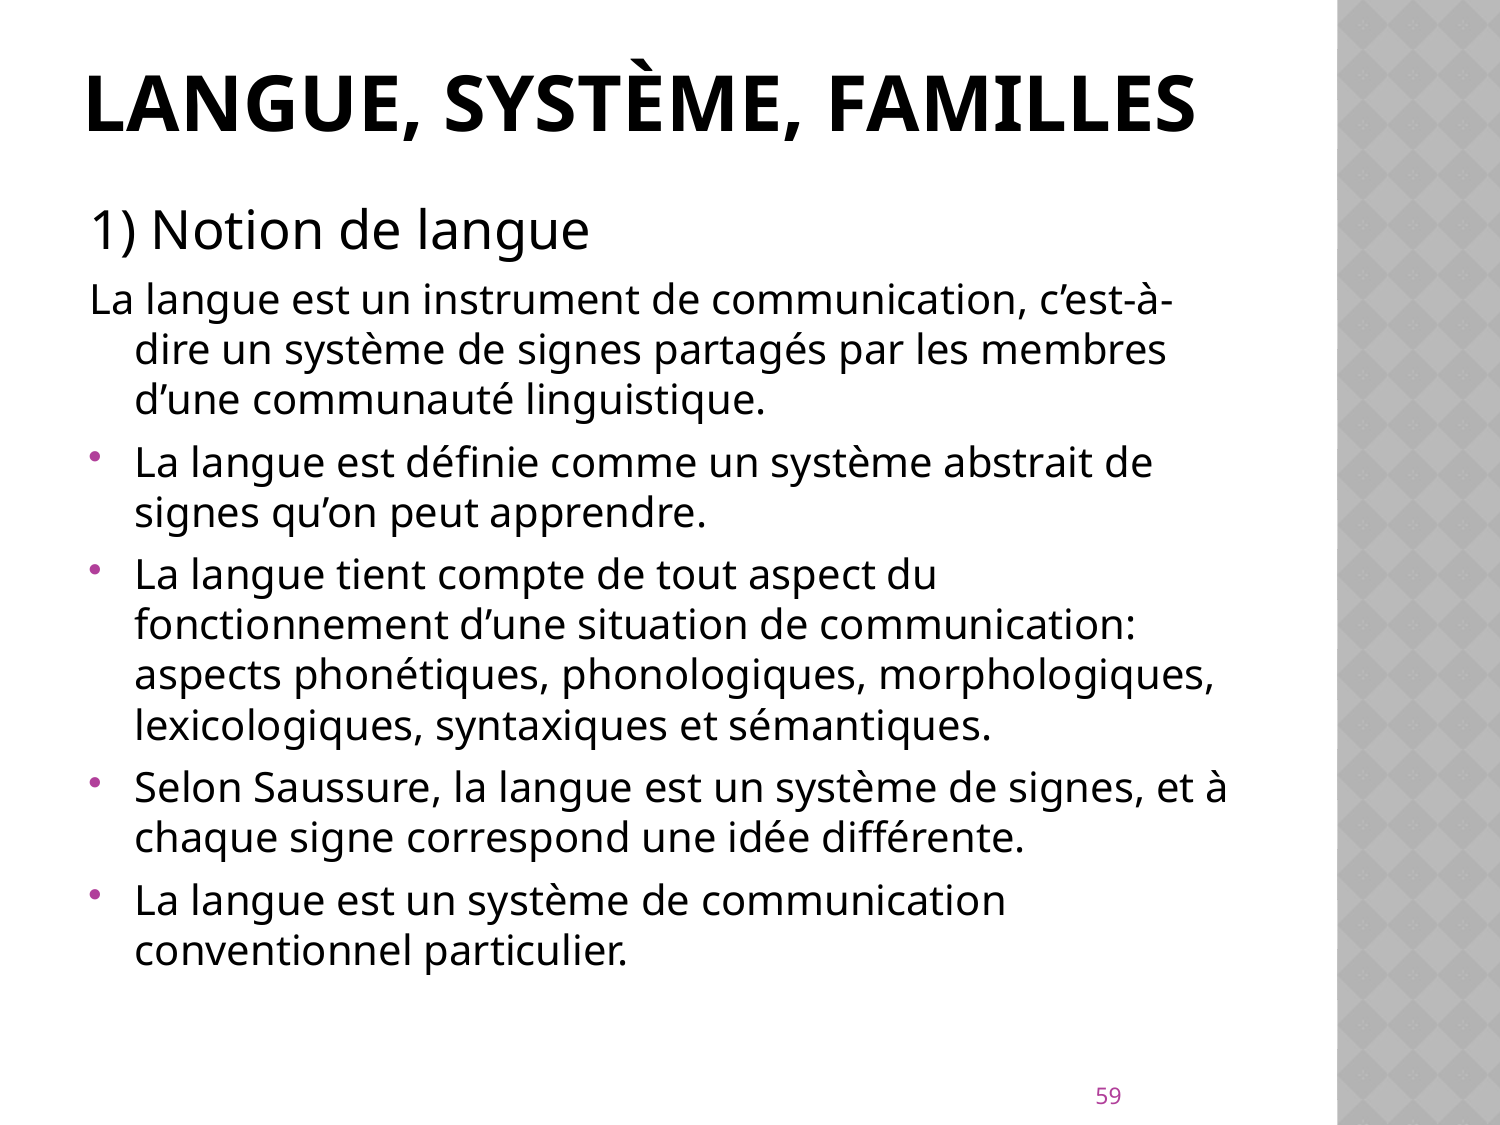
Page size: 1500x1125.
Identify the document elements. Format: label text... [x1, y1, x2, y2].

slide_number 59 [1025, 1075, 1122, 1113]
title Langue, système, familles [75, 52, 1263, 187]
list 1) Notion de langue La langue est un instrument de communication, c’est-à-dire un système de signes partagés par les membres d’une communauté linguistique. La langue est définie comme un système abstrait de signes qu’on peut apprendre. La langue tient compte de tout aspect du fonctionnement d’une situation de communication: aspects phonétiques, phonologiques, morphologiques, lexicologiques, syntaxiques et sémantiques. Selon Saussure, la langue est un système de signes, et à chaque signe correspond une idée différente. La langue est un système de communication conventionnel particulier. [75, 187, 1263, 1059]
